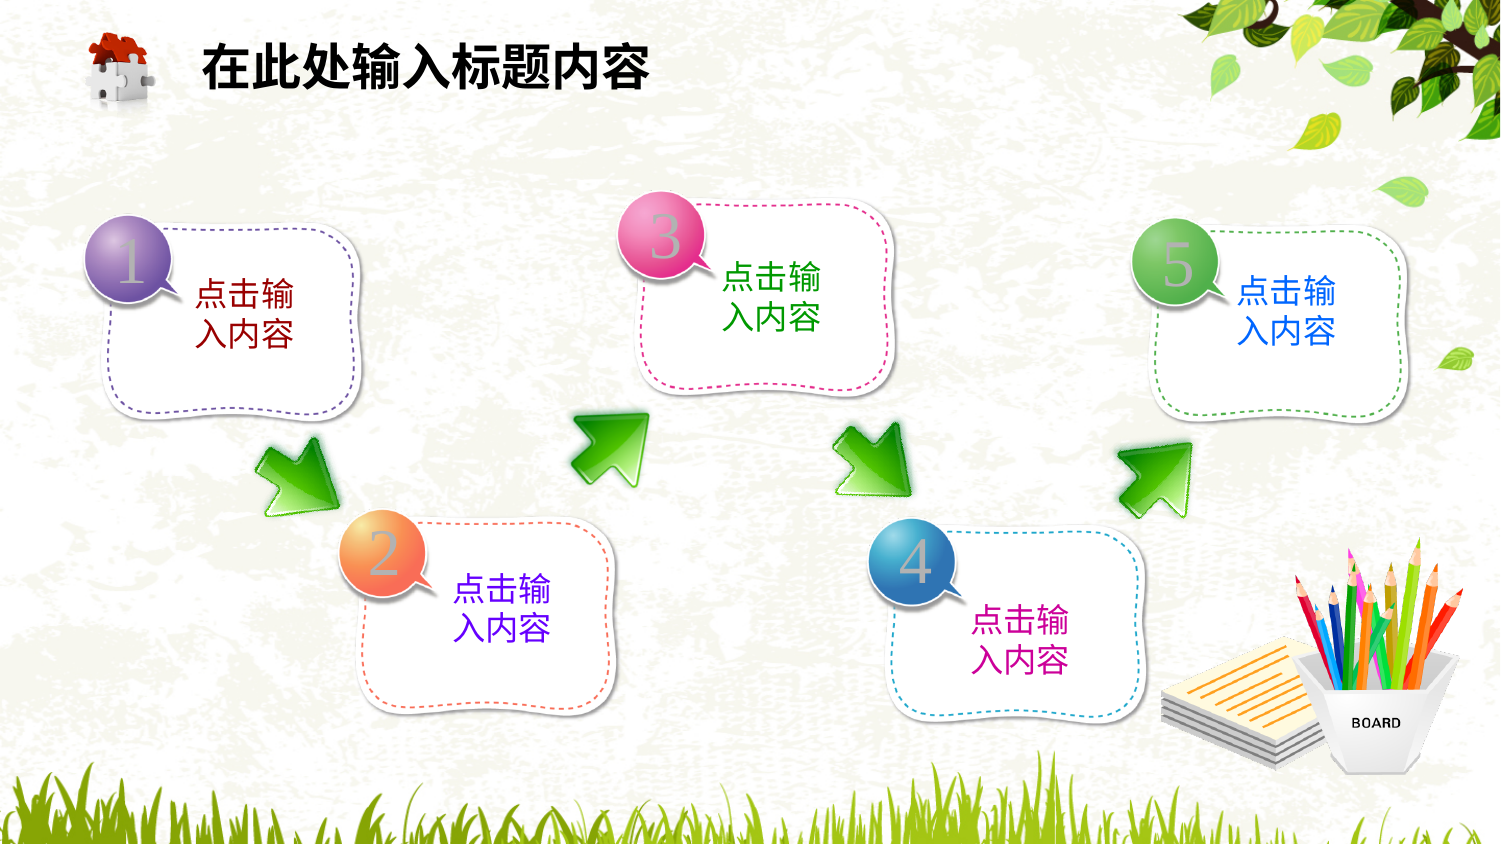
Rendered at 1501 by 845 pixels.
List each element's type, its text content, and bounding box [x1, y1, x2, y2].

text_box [863, 509, 1155, 733]
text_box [1126, 209, 1417, 440]
text_box 在此处输入标题内容 [137, 28, 716, 103]
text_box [78, 209, 372, 428]
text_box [332, 501, 630, 723]
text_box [611, 184, 905, 410]
picture [0, 0, 1501, 844]
